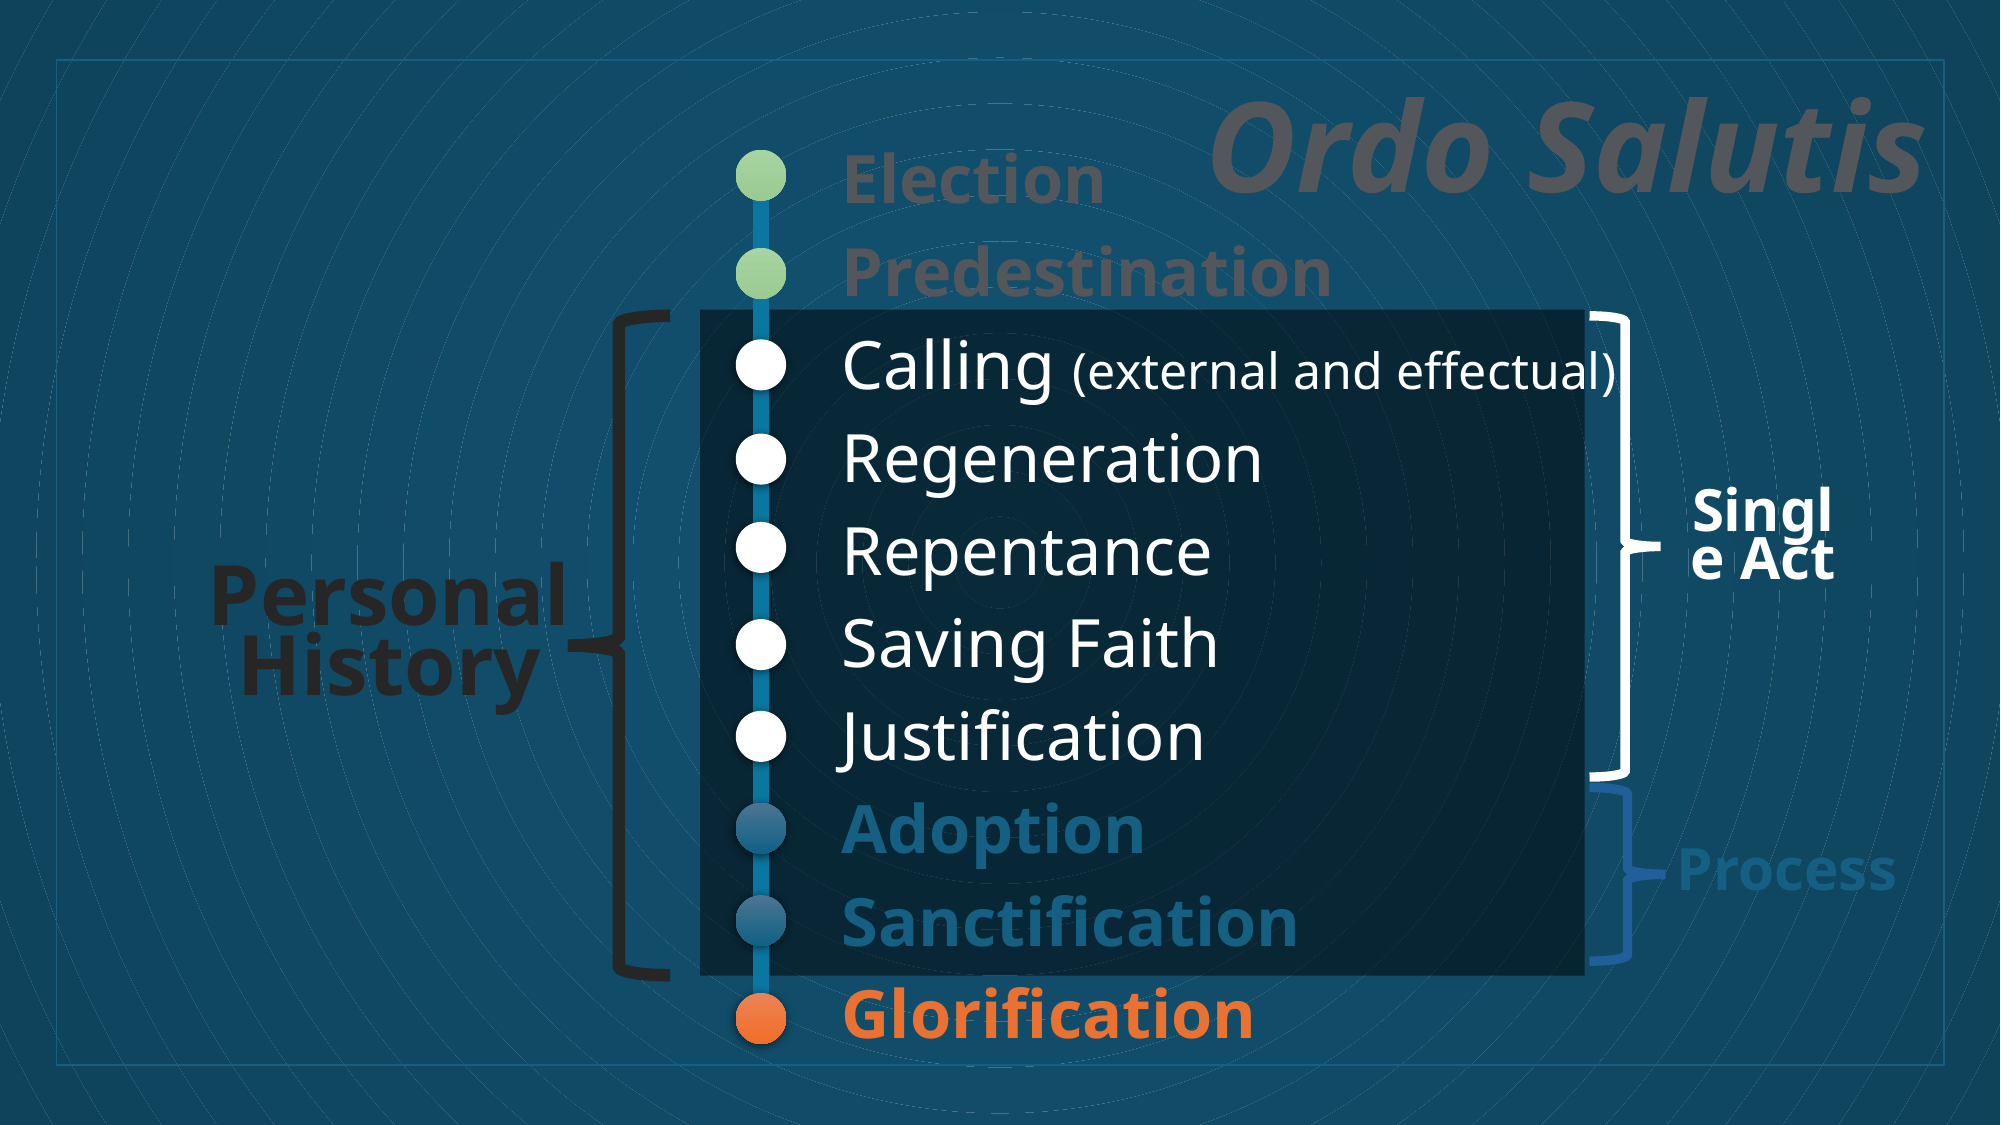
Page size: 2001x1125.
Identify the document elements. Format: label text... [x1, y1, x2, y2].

text_box [1589, 785, 1660, 963]
text_box [586, 314, 671, 977]
text_box [762, 895, 787, 947]
text_box [734, 246, 760, 300]
text_box [735, 339, 760, 391]
text_box [762, 521, 787, 573]
text_box [735, 710, 760, 762]
text_box [762, 433, 787, 485]
text_box [762, 802, 787, 854]
text_box Personal History [192, 562, 586, 718]
text_box [734, 148, 788, 202]
text_box [735, 802, 760, 854]
text_box Single Act [1665, 484, 1861, 598]
text_box [762, 710, 787, 762]
text_box [762, 619, 787, 671]
text_box [735, 895, 760, 947]
text_box [735, 619, 760, 671]
text_box [735, 992, 787, 1044]
text_box [56, 59, 1944, 1066]
text_box [762, 339, 787, 391]
text_box [1589, 314, 1661, 779]
text_box [762, 246, 788, 300]
text_box [735, 521, 760, 573]
text_box [735, 433, 760, 485]
text_box Process [1660, 843, 1914, 908]
